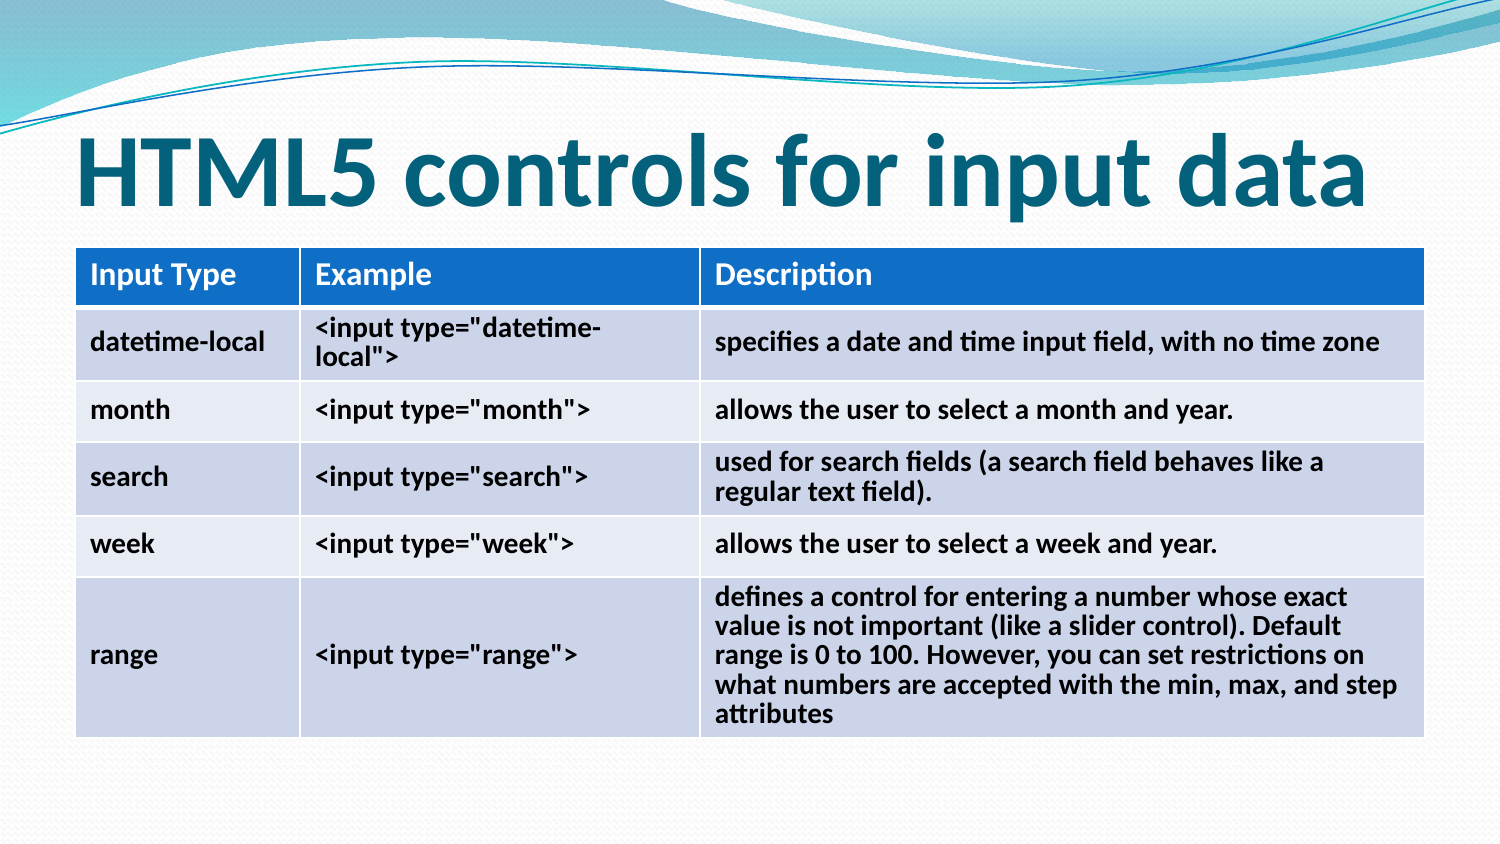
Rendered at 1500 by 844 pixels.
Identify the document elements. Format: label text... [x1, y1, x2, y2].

table_cell search [76, 443, 299, 515]
table_cell week [76, 517, 299, 576]
table_header Input Type [76, 248, 299, 305]
table_cell defines a control for entering a number whose exact value is not important (like a slider control). Default range is 0 to 100. However, you can set restrictions on what numbers are accepted with the min, max, and step attributes [701, 578, 1424, 737]
table_cell <input type="week"> [301, 517, 699, 576]
table_cell <input type="datetime-local"> [301, 310, 699, 380]
table_cell used for search fields (a search field behaves like a regular text field). [701, 443, 1424, 515]
table_cell specifies a date and time input field, with no time zone [701, 310, 1424, 380]
table_cell <input type="search"> [301, 443, 699, 515]
title HTML5 controls for input data [75, 86, 1425, 228]
table_cell datetime-local [76, 310, 299, 380]
table_cell range [76, 578, 299, 737]
table_cell <input type="range"> [301, 578, 699, 737]
table_cell <input type="month"> [301, 382, 699, 441]
table_cell allows the user to select a week and year. [701, 517, 1424, 576]
table_cell allows the user to select a month and year. [701, 382, 1424, 441]
table_header Example [301, 248, 699, 305]
table_header Description [701, 248, 1424, 305]
table_cell month [76, 382, 299, 441]
